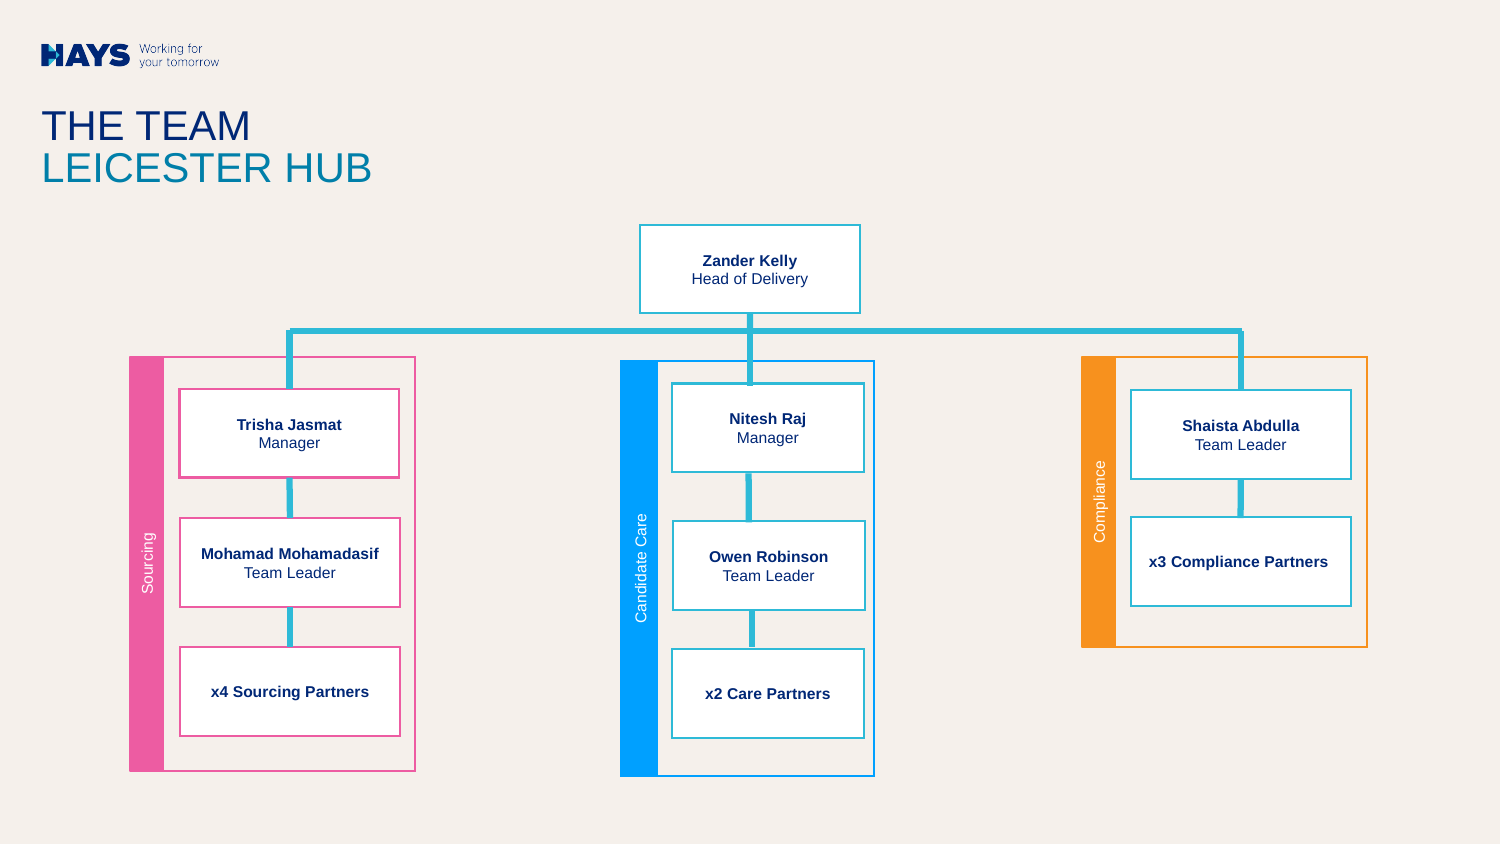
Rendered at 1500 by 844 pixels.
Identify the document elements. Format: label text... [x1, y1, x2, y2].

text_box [129, 356, 1368, 776]
picture [19, 21, 241, 89]
title THE TEAM LEICESTER HUB [41, 106, 1459, 185]
text_box Zander Kelly Head of Delivery [639, 224, 861, 314]
